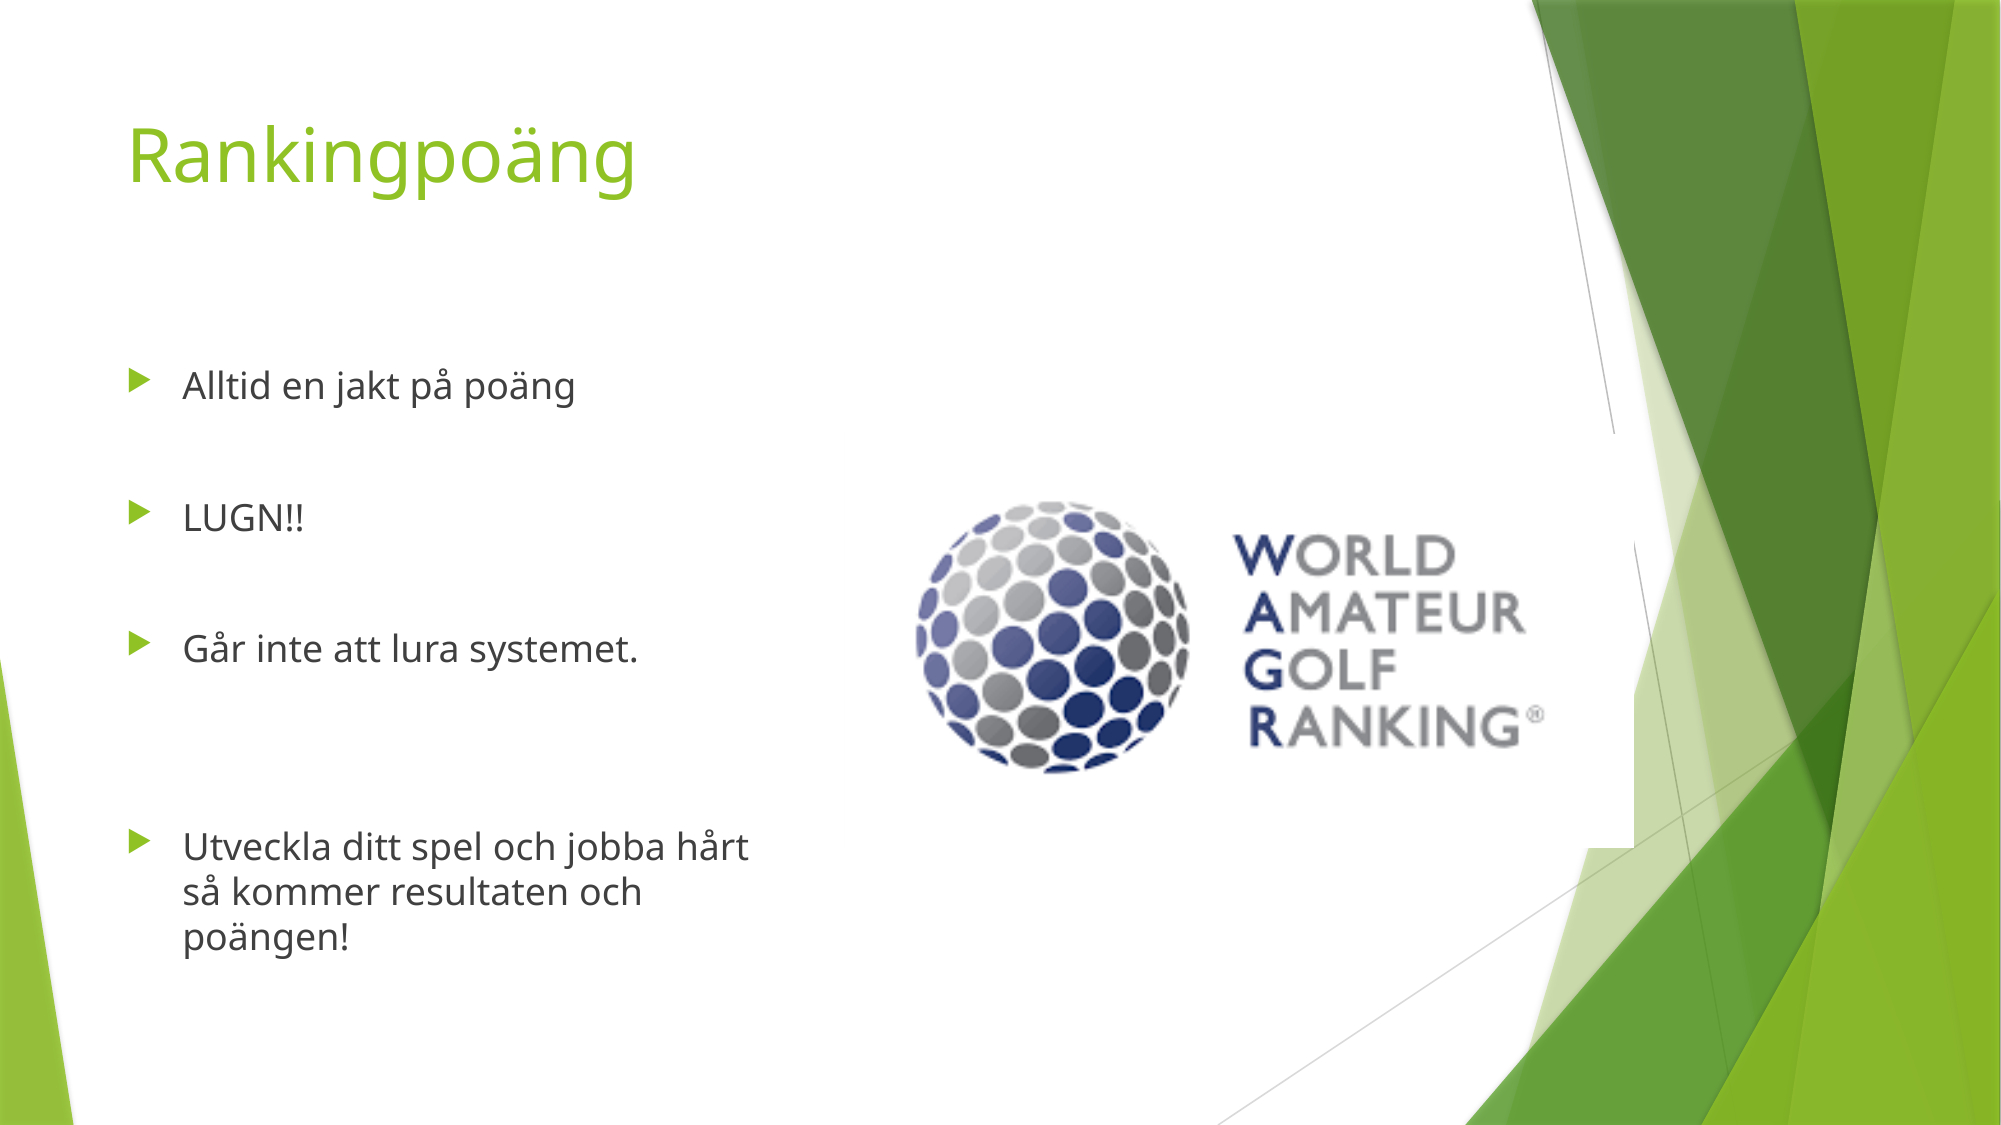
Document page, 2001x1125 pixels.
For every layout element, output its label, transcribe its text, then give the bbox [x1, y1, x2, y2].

list Alltid en jakt på poäng LUGN!! Går inte att lura systemet. Utveckla ditt spel och jobba hårt så kommer resultaten och poängen! [111, 354, 798, 992]
title Rankingpoäng [111, 99, 1522, 317]
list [843, 434, 1634, 848]
